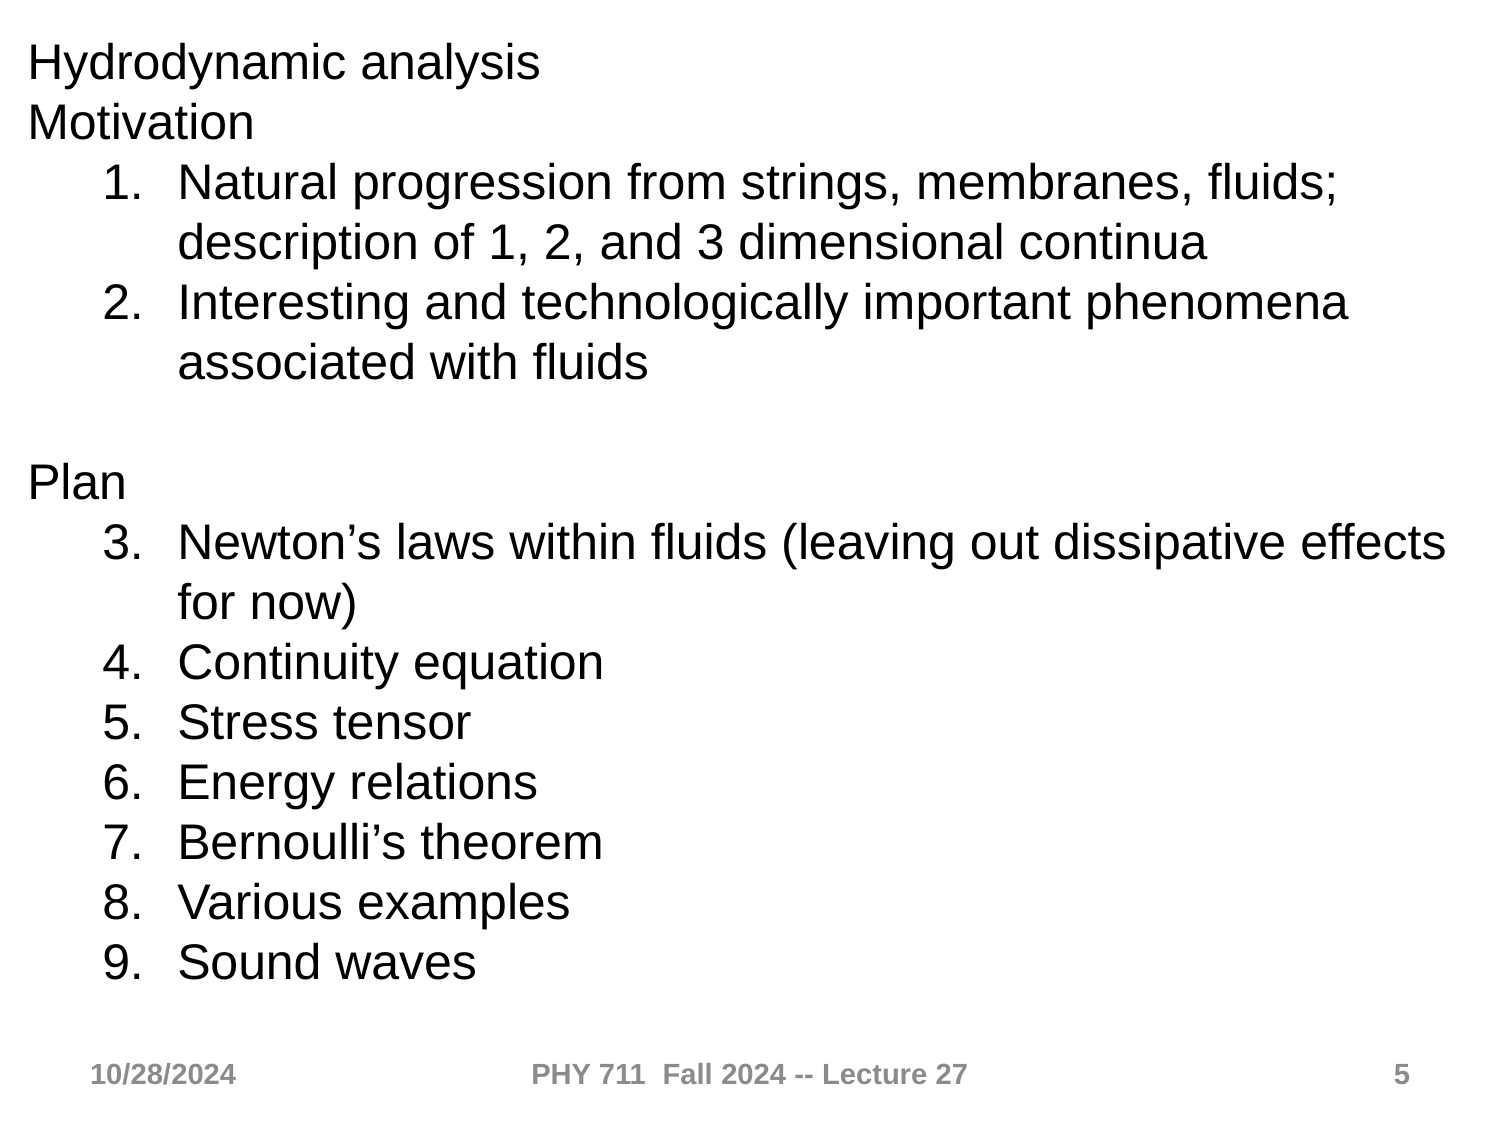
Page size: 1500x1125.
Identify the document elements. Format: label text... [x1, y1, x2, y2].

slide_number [75, 1042, 425, 1103]
slide_number 5 [1074, 1042, 1425, 1103]
footer PHY 711 Fall 2024 -- Lecture 27 [512, 1042, 988, 1103]
text_box Hydrodynamic analysis Motivation Natural progression from strings, membranes, fluids; description of 1, 2, and 3 dimensional continua Interesting and technologically important phenomena associated with fluids Plan Newton’s laws within fluids (leaving out dissipative effects for now) Continuity equation Stress tensor Energy relations Bernoulli’s theorem Various examples Sound waves [12, 22, 1463, 998]
